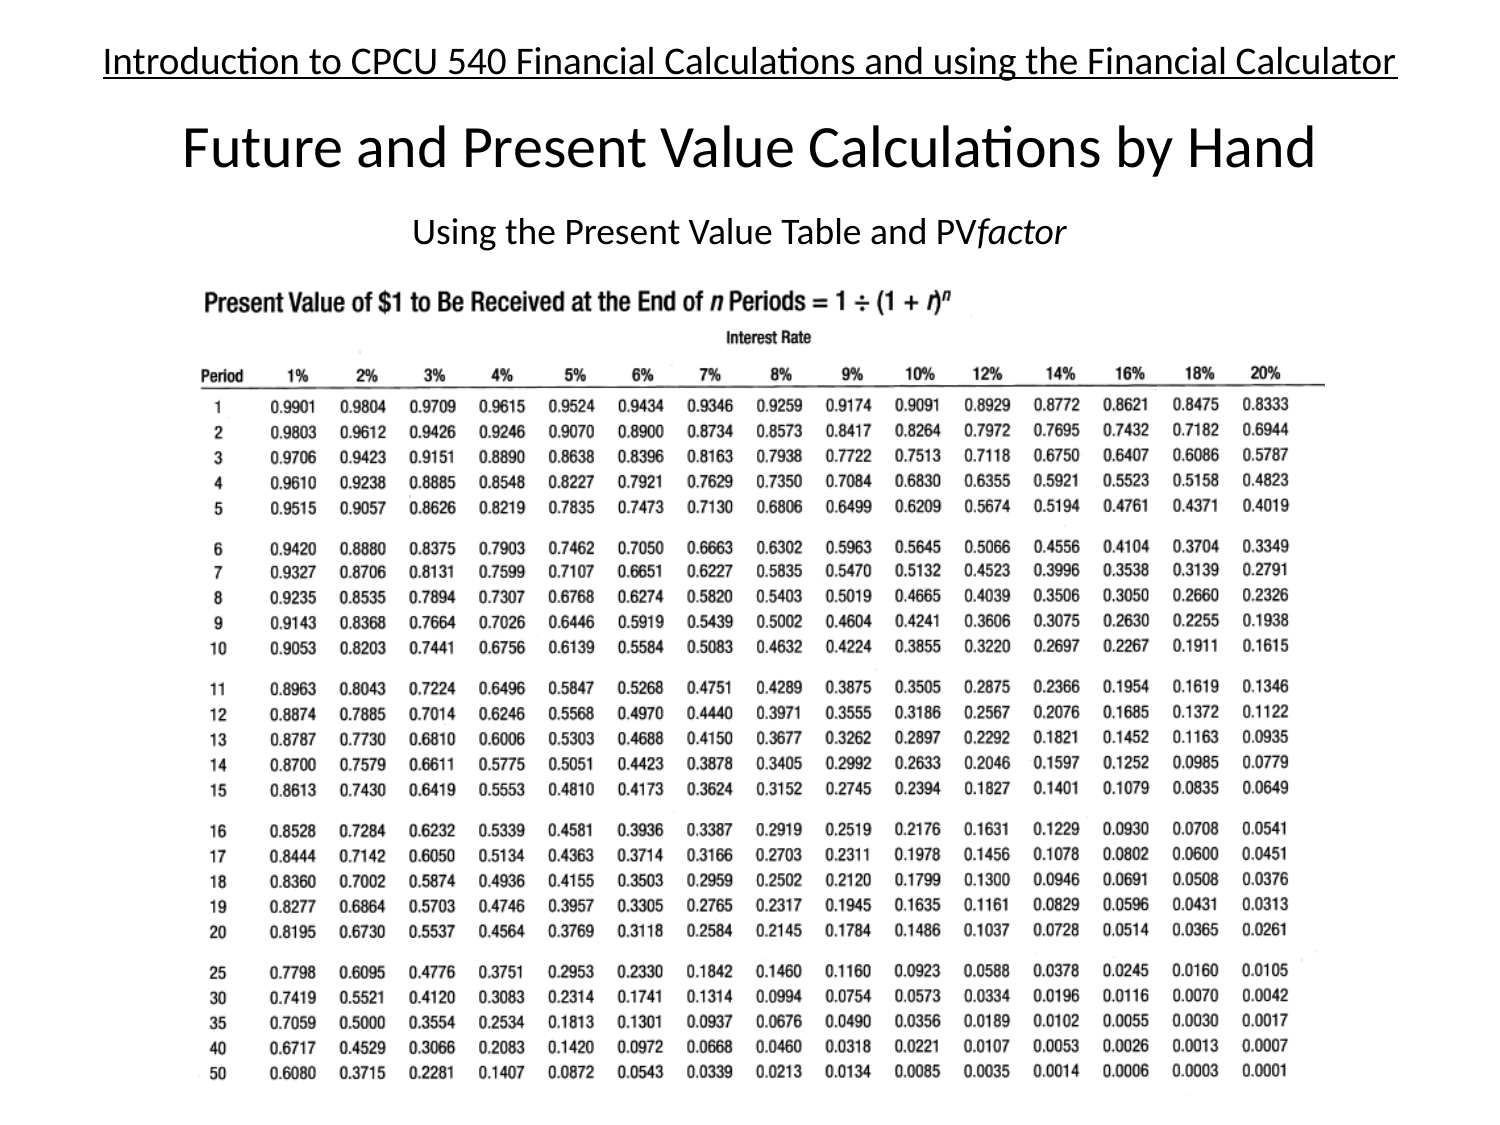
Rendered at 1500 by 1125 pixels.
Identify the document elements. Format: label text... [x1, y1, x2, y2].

title Introduction to CPCU 540 Financial Calculations and using the Financial Calculator [75, 24, 1425, 93]
picture [187, 272, 1326, 1095]
text_box Using the Present Value Table and PVfactor [74, 199, 1413, 260]
list Future and Present Value Calculations by Hand [24, 99, 1475, 188]
